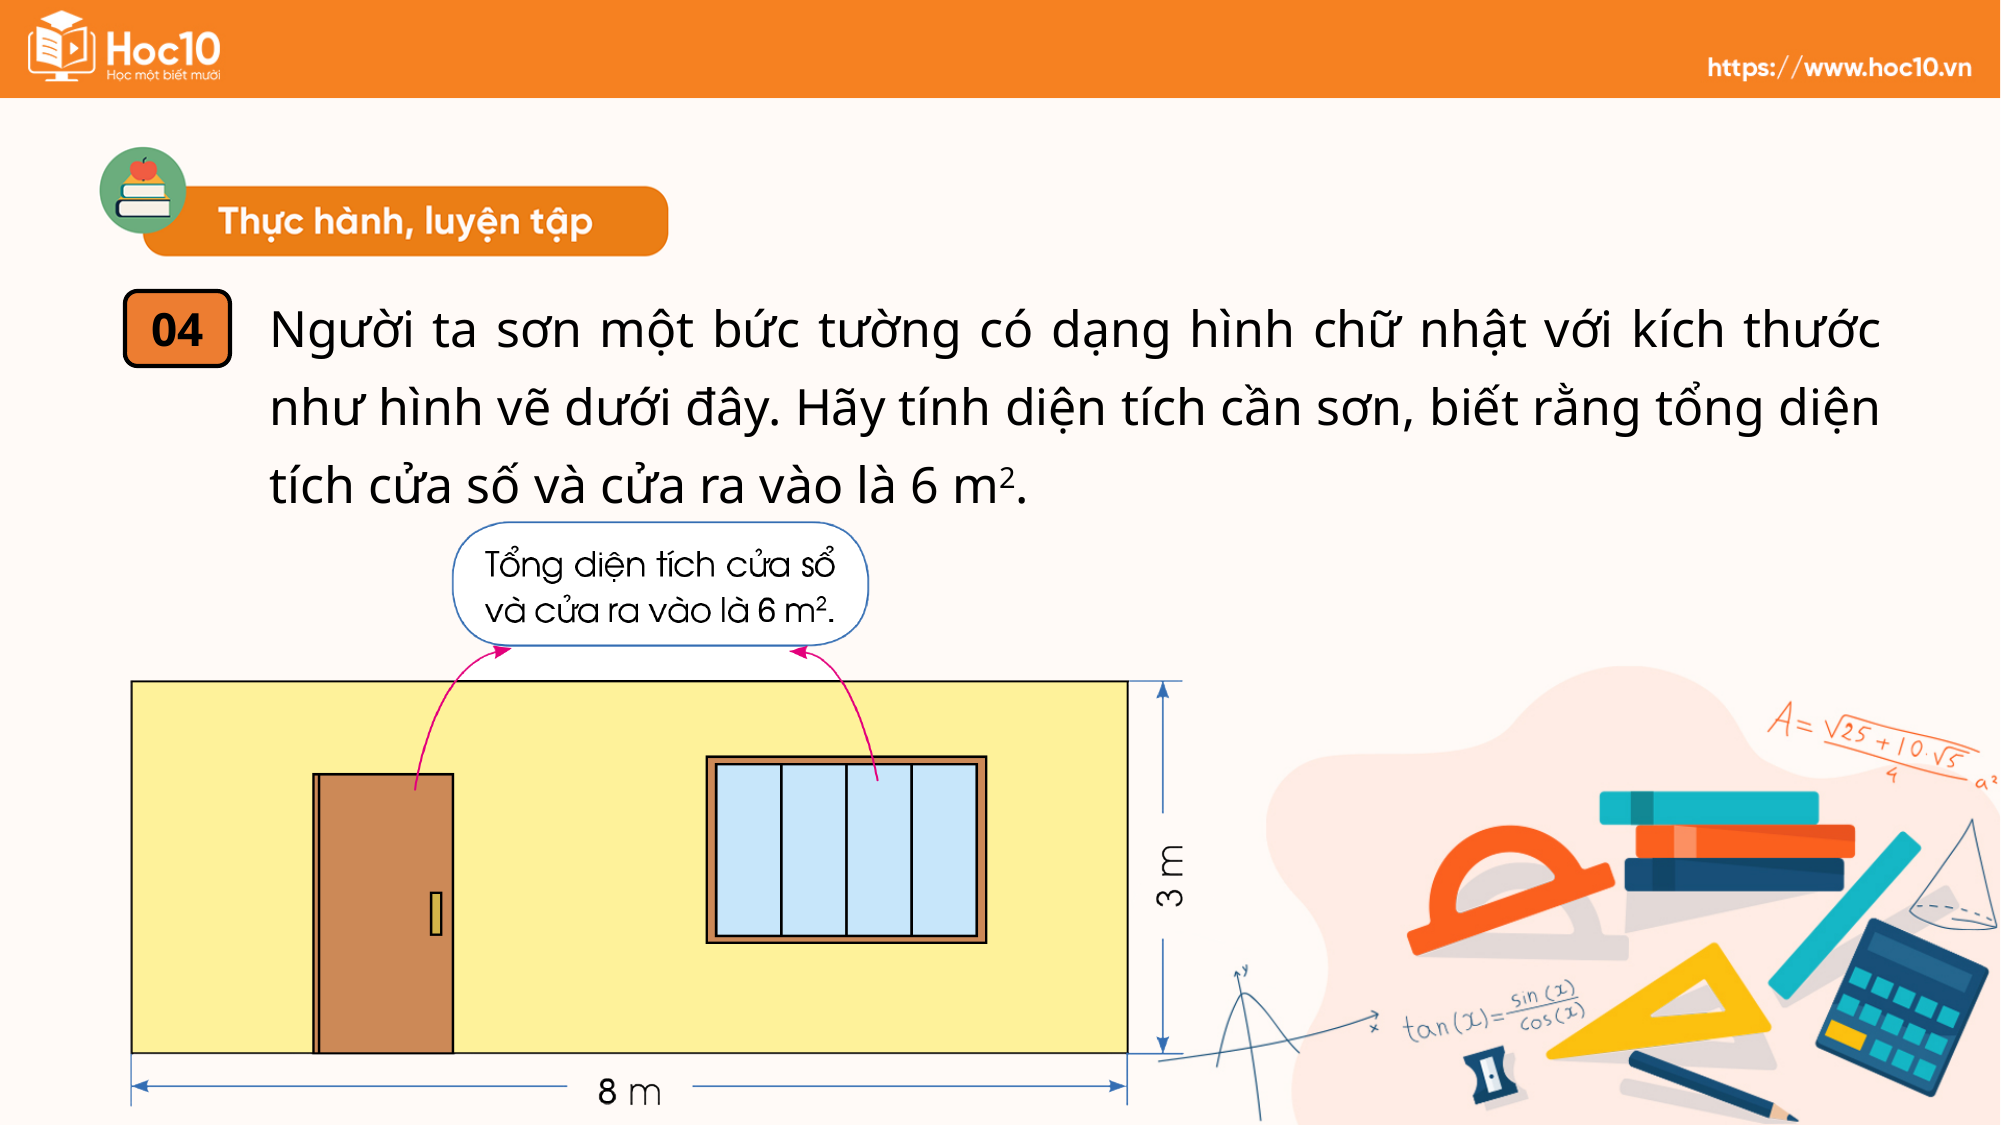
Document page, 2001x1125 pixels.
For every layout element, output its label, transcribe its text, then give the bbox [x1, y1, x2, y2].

text_box Người ta sơn một bức tường có dạng hình chữ nhật với kích thước như hình vẽ dưới đây. Hãy tính diện tích cần sơn, biết rằng tổng diện tích cửa số và cửa ra vào là 6 m2. [254, 271, 1898, 521]
picture [0, 0, 2001, 1125]
text_box 04 [122, 288, 233, 369]
